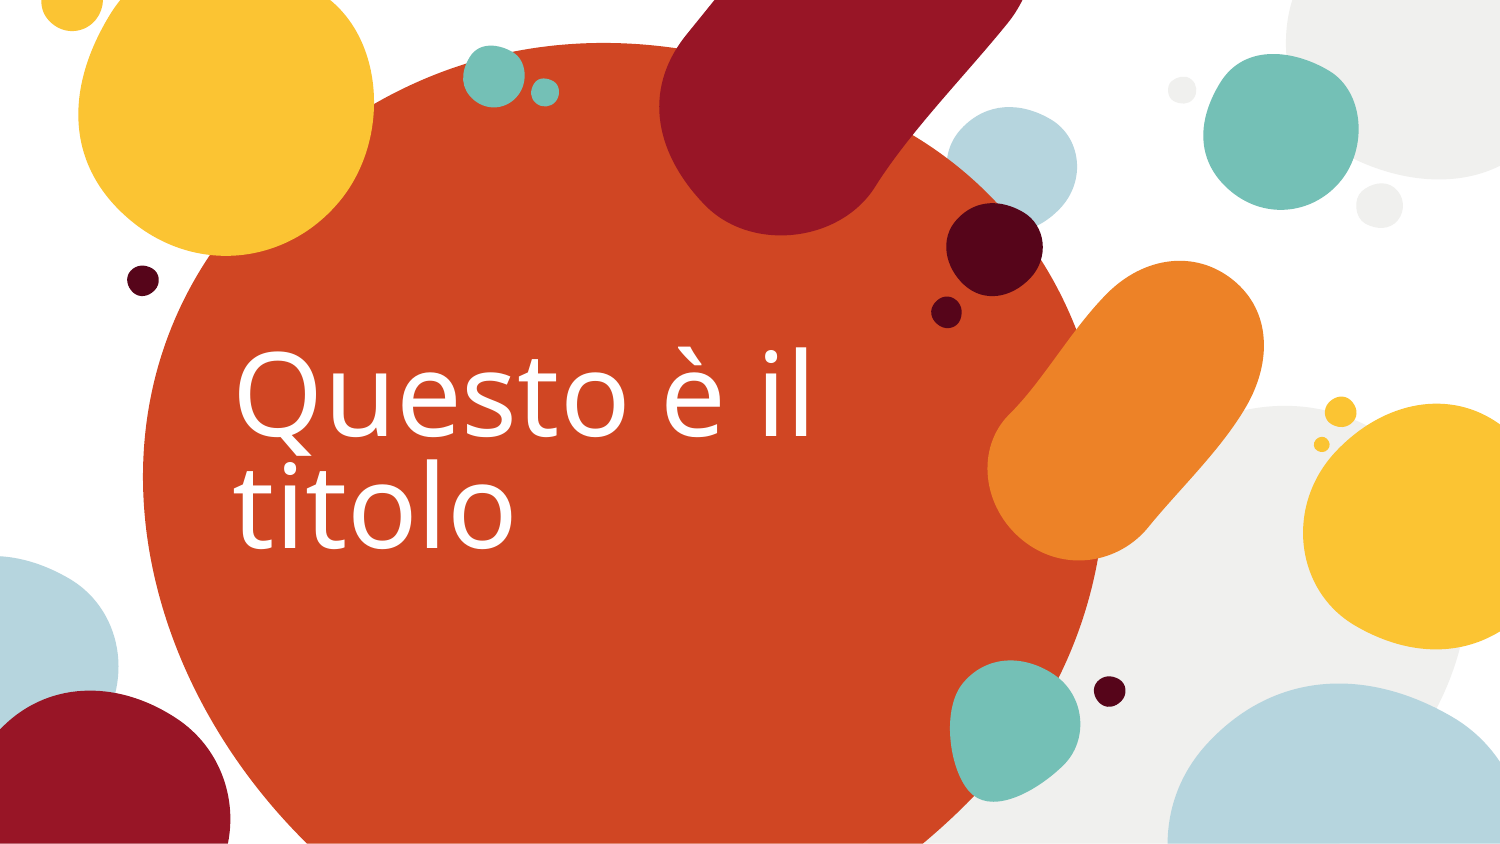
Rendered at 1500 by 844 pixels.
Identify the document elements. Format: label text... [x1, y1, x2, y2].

title Questo è il titolo [232, 364, 1052, 555]
